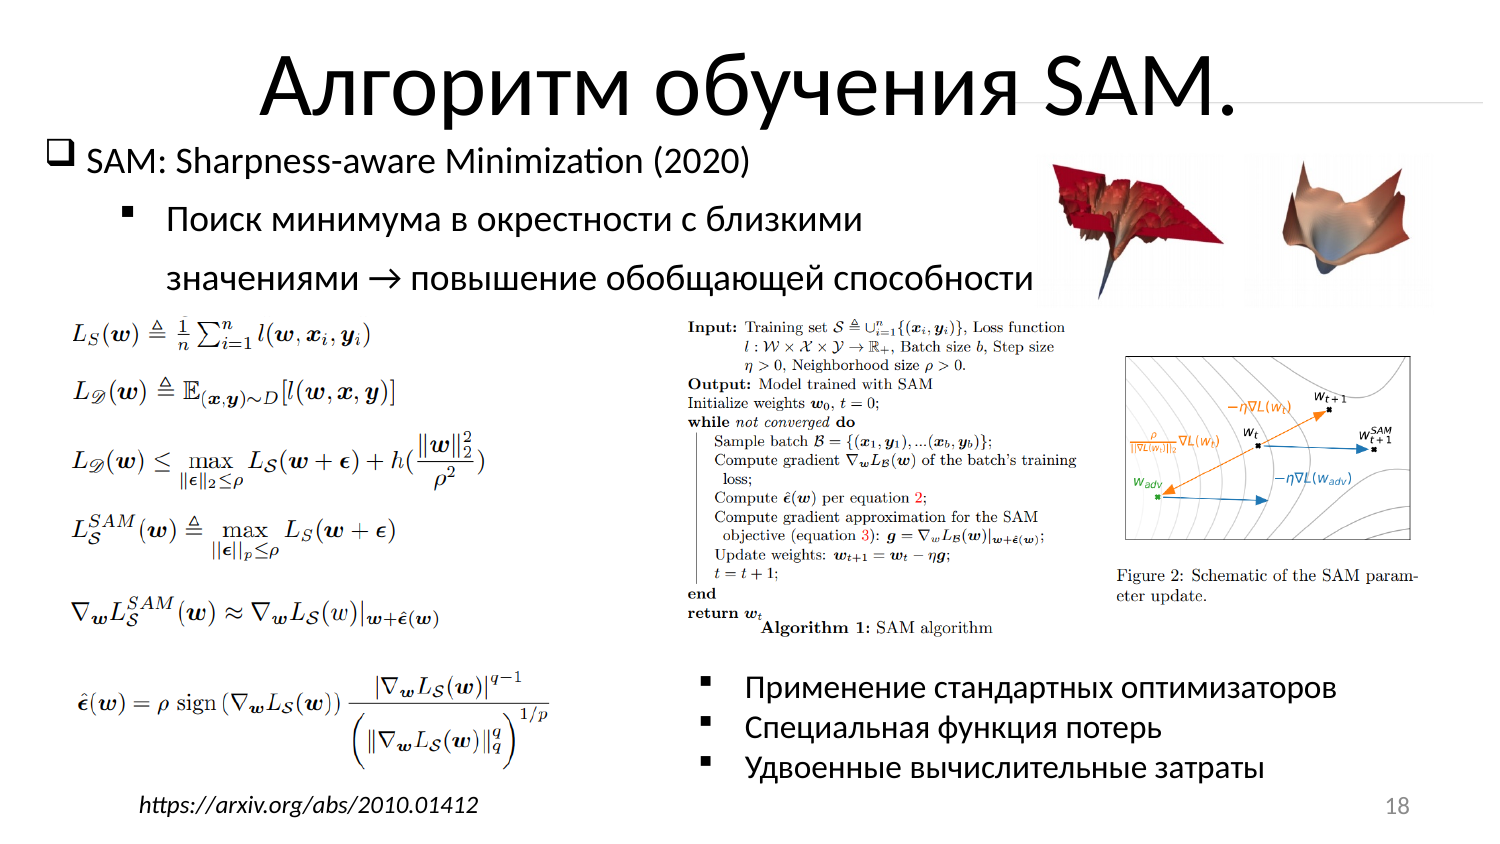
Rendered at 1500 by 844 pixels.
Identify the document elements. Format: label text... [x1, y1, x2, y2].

text_box SAM: Sharpness-aware Minimization (2020) Поиск минимума в окрестности с близкими значениями → повышение обобщающей способности [29, 114, 1004, 305]
picture [69, 421, 487, 494]
picture [73, 316, 371, 353]
text_box Применение стандартных оптимизаторов Специальная функция потерь Удвоенные вычислительные затраты [683, 658, 1354, 793]
picture [64, 582, 440, 635]
slide_number 18 [1074, 782, 1425, 827]
text_box https://arxiv.org/abs/2010.01412 [123, 772, 1258, 826]
picture [73, 376, 396, 411]
title Алгоритм обучения SAM. [75, 8, 1425, 114]
picture [681, 102, 1483, 639]
picture [75, 657, 551, 773]
picture [69, 508, 396, 562]
